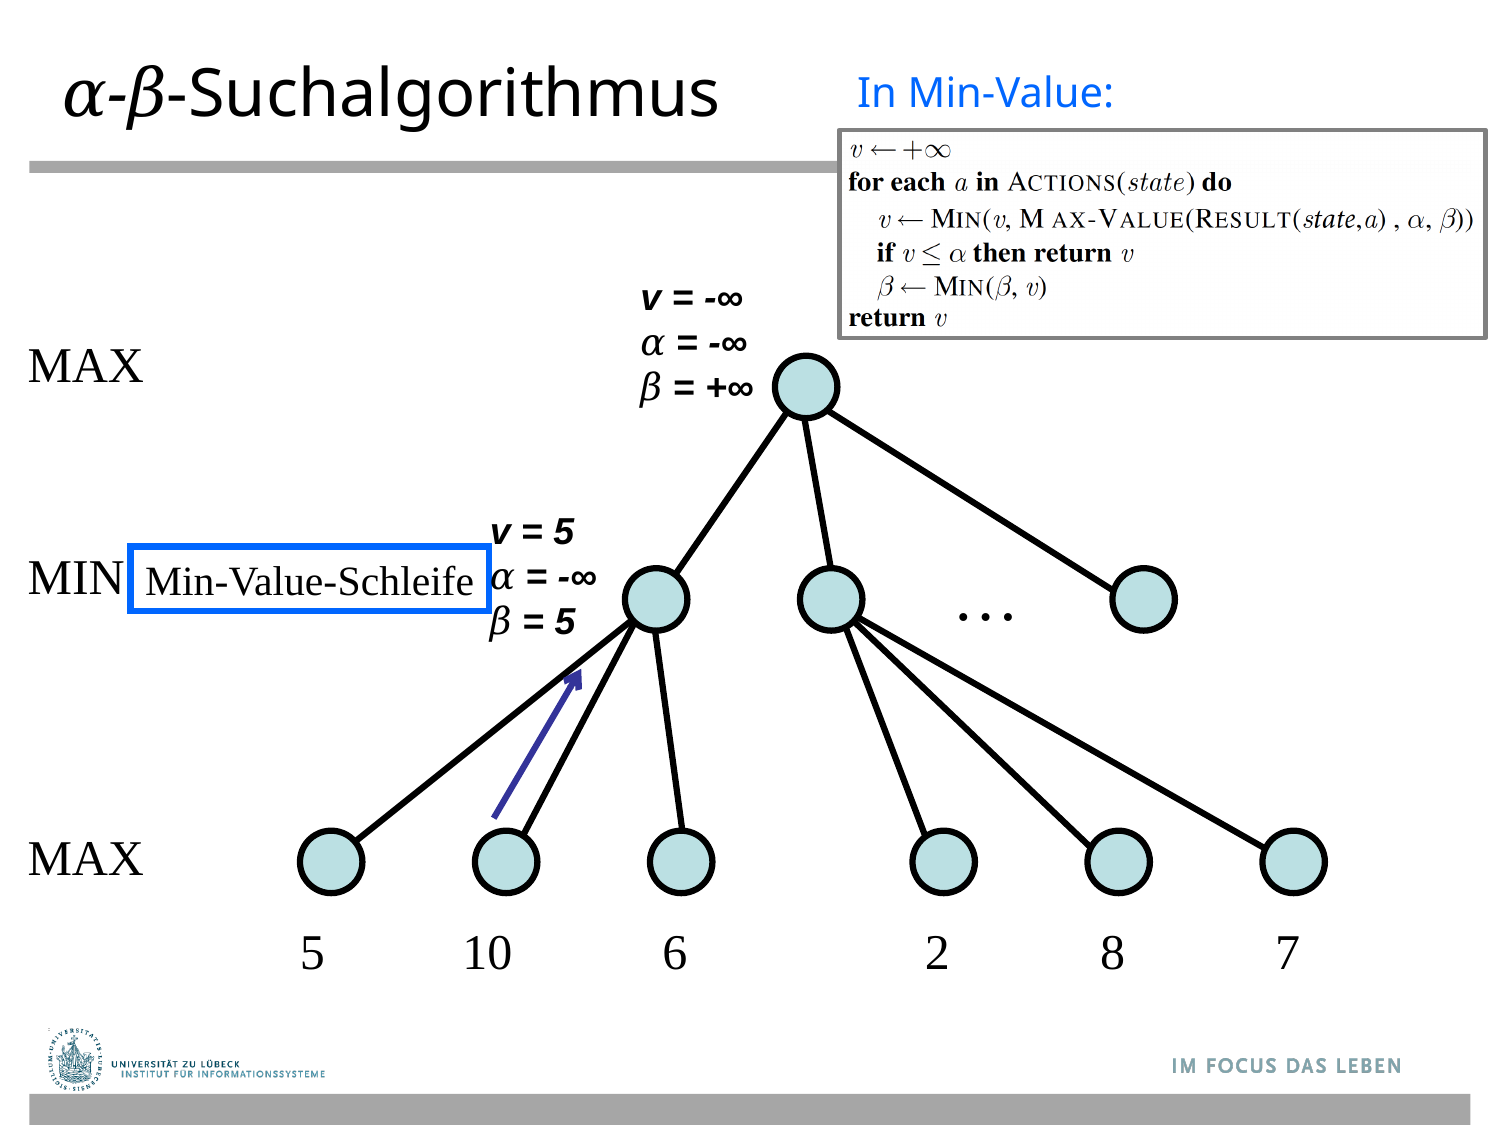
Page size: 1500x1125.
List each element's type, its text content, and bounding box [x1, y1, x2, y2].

text_box 5 10 6 2 8 7 [285, 912, 1315, 988]
text_box [299, 830, 363, 894]
text_box … [937, 546, 1035, 641]
text_box MAX [12, 324, 160, 400]
text_box v = -∞ 𝛼 = -∞ 𝛽 = +∞ [625, 265, 769, 416]
text_box In Min-Value: [842, 58, 1130, 123]
picture [1173, 1058, 1400, 1073]
text_box [1087, 830, 1150, 894]
text_box v = 5 𝛼 = -∞ 𝛽 = 5 [474, 499, 612, 650]
text_box MIN [12, 537, 140, 613]
text_box [474, 830, 538, 894]
text_box MAX [12, 818, 160, 893]
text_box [493, 668, 582, 819]
text_box Min-Value-Schleife [130, 546, 474, 612]
text_box [649, 830, 713, 894]
text_box [1262, 830, 1325, 894]
text_box [799, 568, 863, 631]
text_box [912, 830, 975, 894]
text_box [774, 355, 838, 419]
title 𝛼-𝛽-Suchalgorithmus [47, 42, 798, 218]
text_box [624, 568, 688, 631]
text_box [1112, 568, 1175, 631]
picture [841, 131, 1484, 336]
